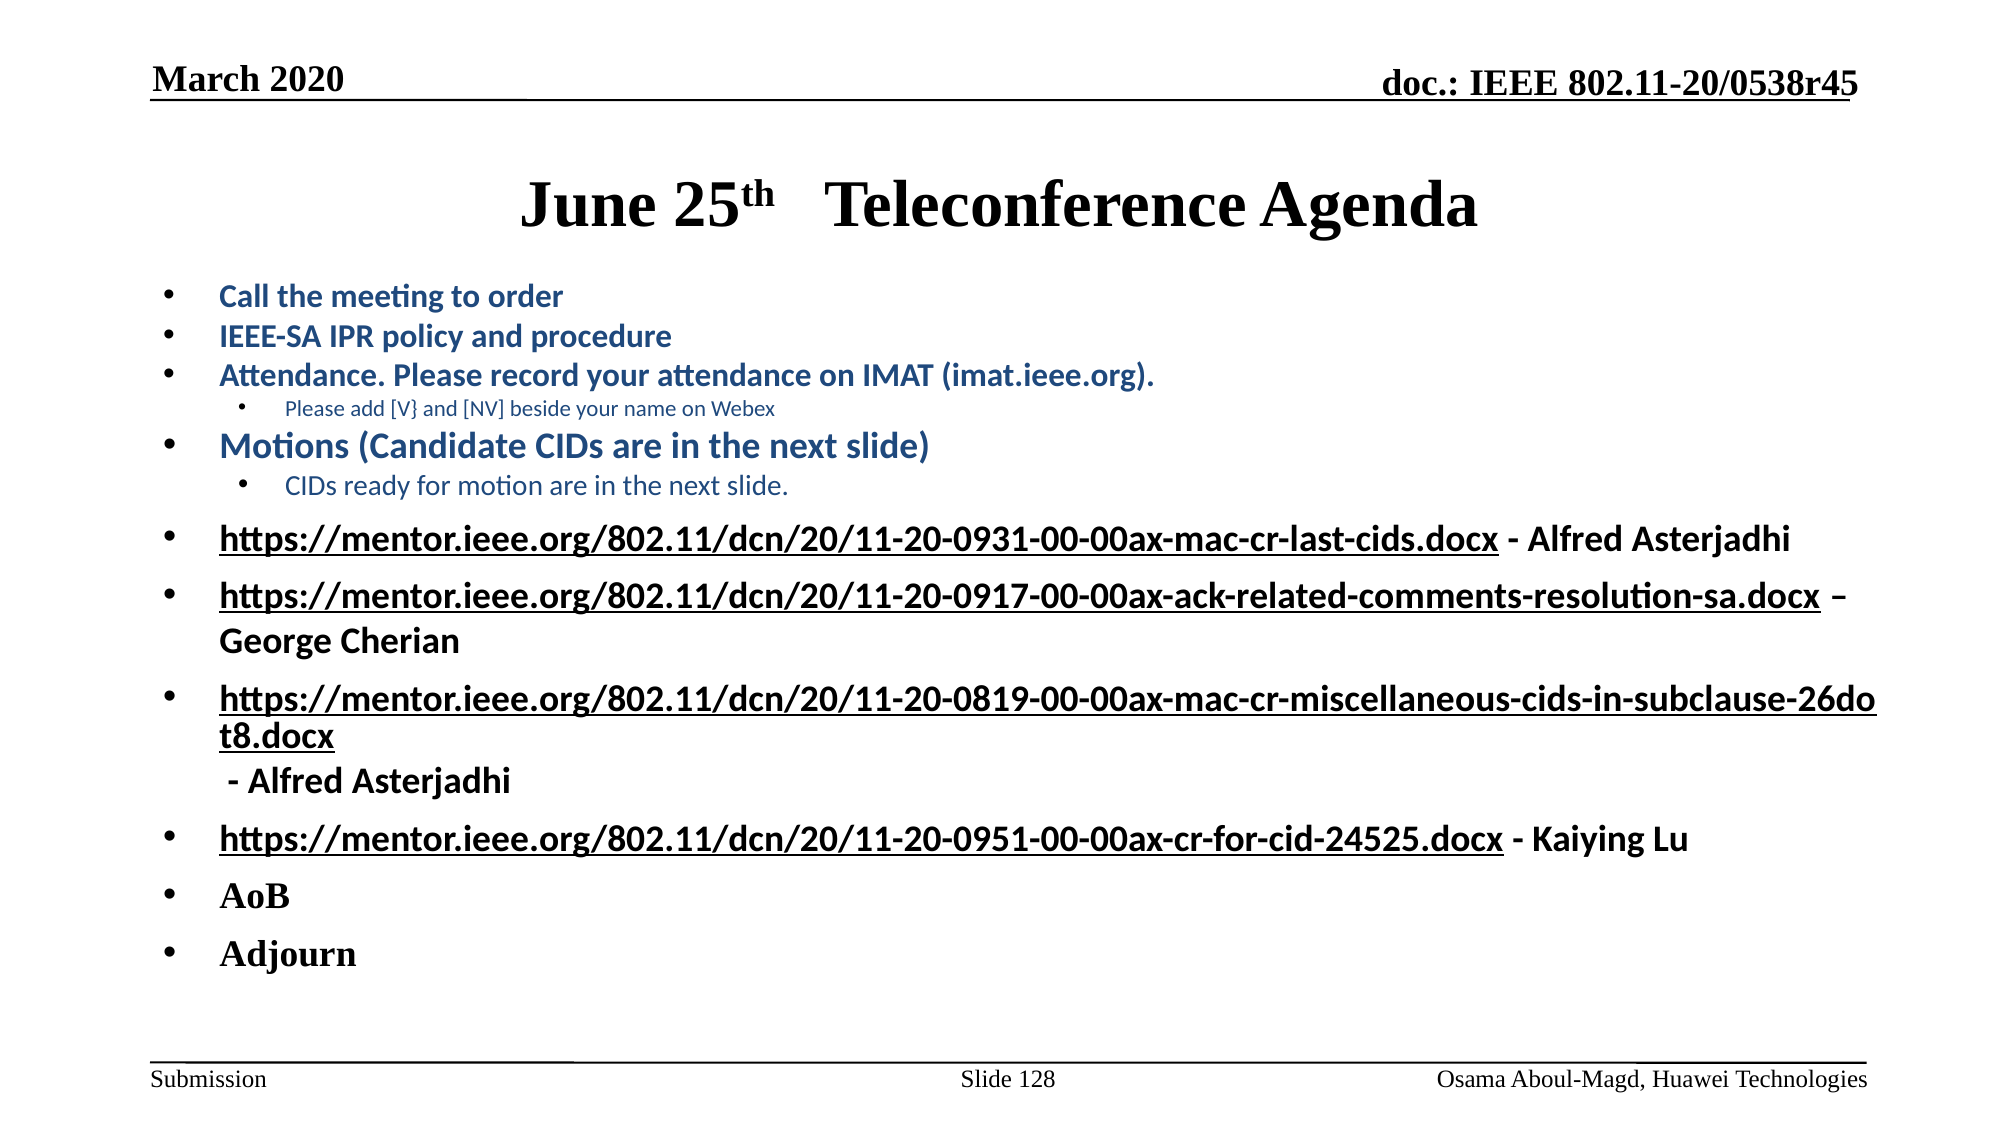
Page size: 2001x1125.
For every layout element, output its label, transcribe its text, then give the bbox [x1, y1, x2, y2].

title June 25th Teleconference Agenda [149, 112, 1850, 265]
list Call the meeting to order IEEE-SA IPR policy and procedure Attendance. Please record your attendance on IMAT (imat.ieee.org). Please add [V} and [NV] beside your name on Webex Motions (Candidate CIDs are in the next slide) CIDs ready for motion are in the next slide. https://mentor.ieee.org/802.11/dcn/20/11-20-0931-00-00ax-mac-cr-last-cids.docx - Alfred Asterjadhi https://mentor.ieee.org/802.11/dcn/20/11-20-0917-00-00ax-ack-related-comments-resolution-sa.docx – George Cherian https://mentor.ieee.org/802.11/dcn/20/11-20-0819-00-00ax-mac-cr-miscellaneous-cids-in-subclause-26dot8.docx - Alfred Asterjadhi https://mentor.ieee.org/802.11/dcn/20/11-20-0951-00-00ax-cr-for-cid-24525.docx - Kaiying Lu AoB Adjourn [147, 265, 1900, 1017]
slide_number Slide 128 [950, 1061, 1067, 1123]
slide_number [152, 54, 563, 100]
footer Osama Aboul-Magd, Huawei Technologies [1171, 1061, 1869, 1093]
